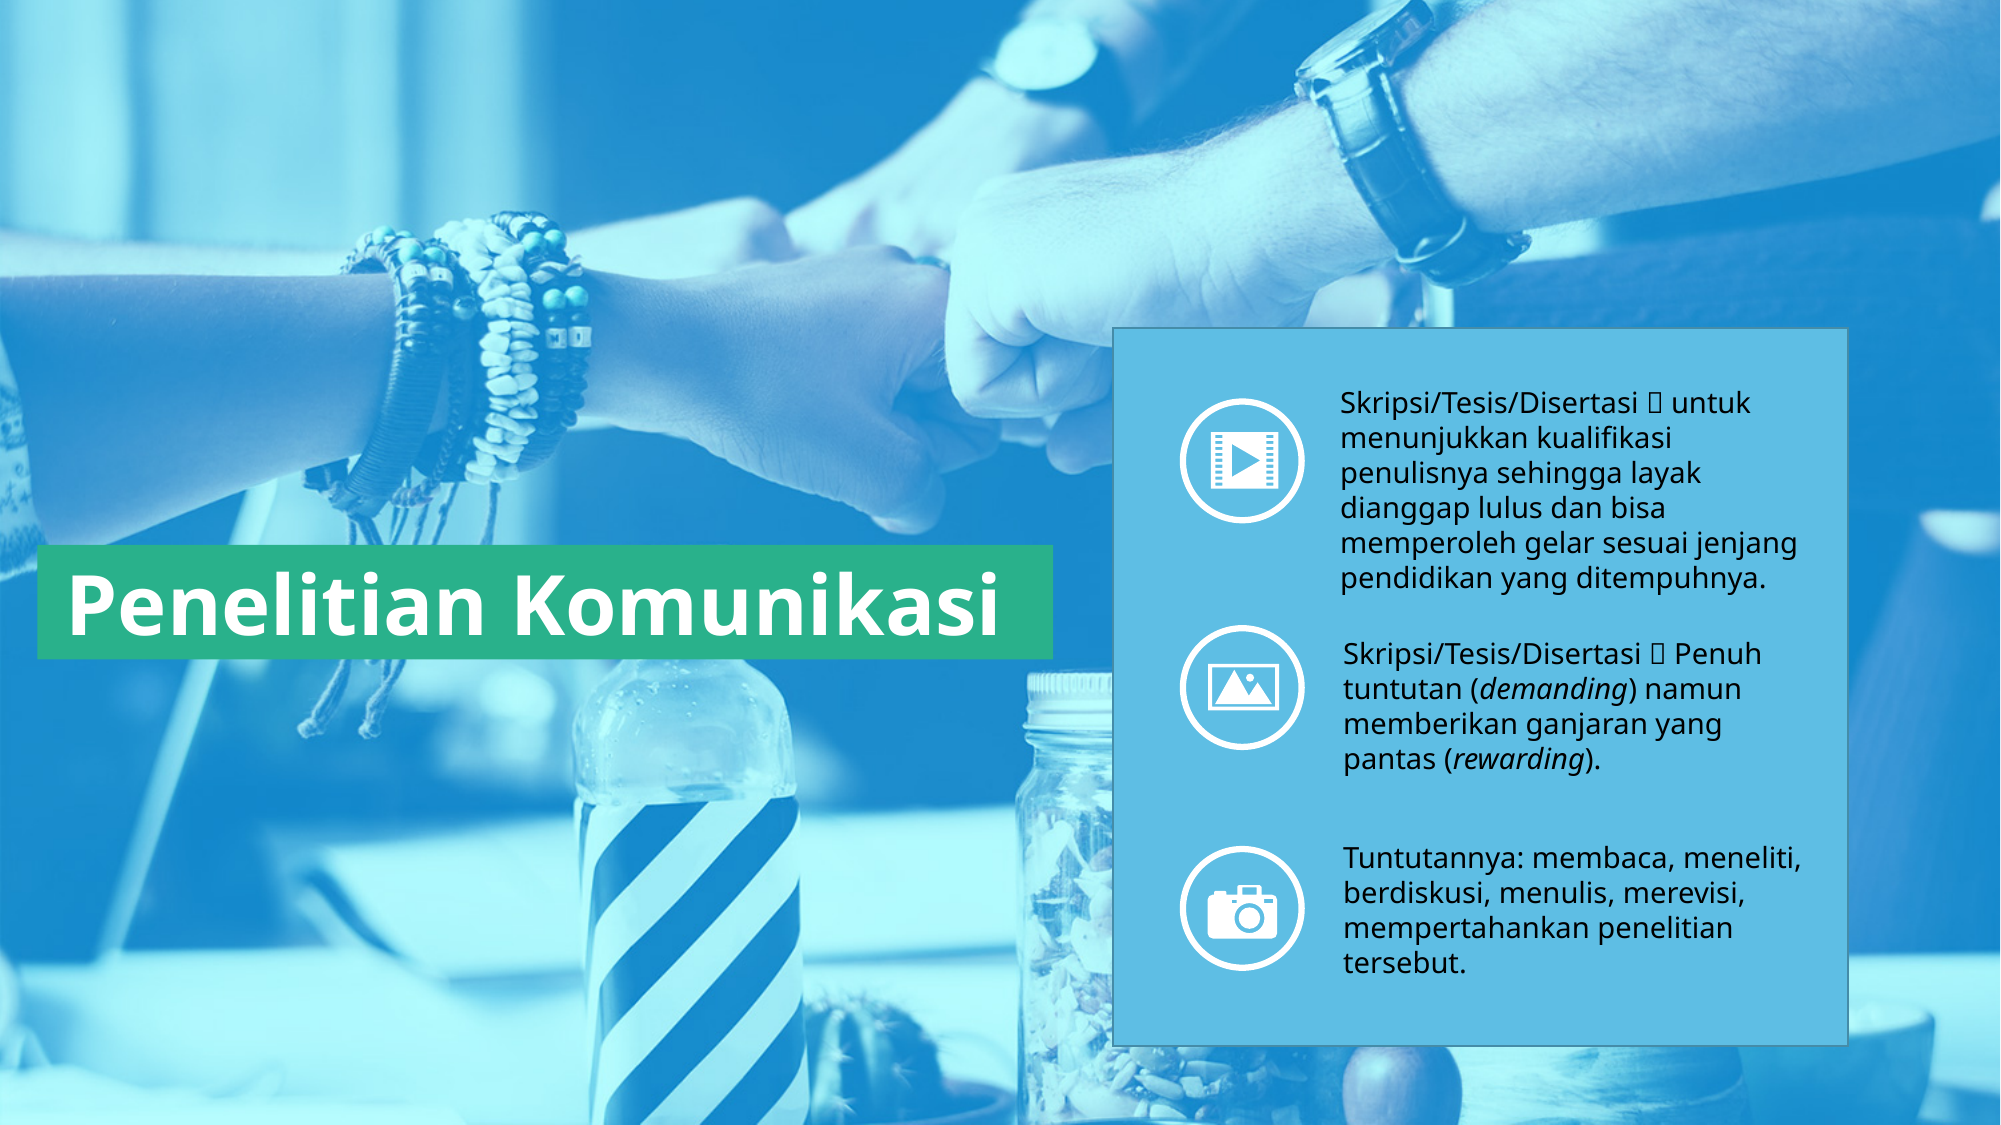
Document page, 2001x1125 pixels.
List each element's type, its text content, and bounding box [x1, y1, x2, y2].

text_box [1112, 327, 1849, 1047]
text_box [1181, 400, 1303, 522]
text_box [1181, 848, 1303, 969]
text_box [1207, 663, 1280, 711]
picture [0, 0, 2001, 1125]
text_box Tuntutannya: membaca, meneliti, berdiskusi, menulis, merevisi, mempertahankan penelitian tersebut. [1328, 832, 1831, 987]
text_box Skripsi/Tesis/Disertasi  untuk menunjukkan kualifikasi penulisnya sehingga layak dianggap lulus dan bisa memperoleh gelar sesuai jenjang pendidikan yang ditempuhnya. [1325, 377, 1828, 602]
text_box [1181, 627, 1303, 748]
text_box Skripsi/Tesis/Disertasi  Penuh tuntutan (demanding) namun memberikan ganjaran yang pantas (rewarding). [1328, 628, 1831, 783]
text_box Penelitian Komunikasi [37, 544, 1054, 660]
text_box [1210, 431, 1279, 490]
text_box [1206, 884, 1279, 940]
